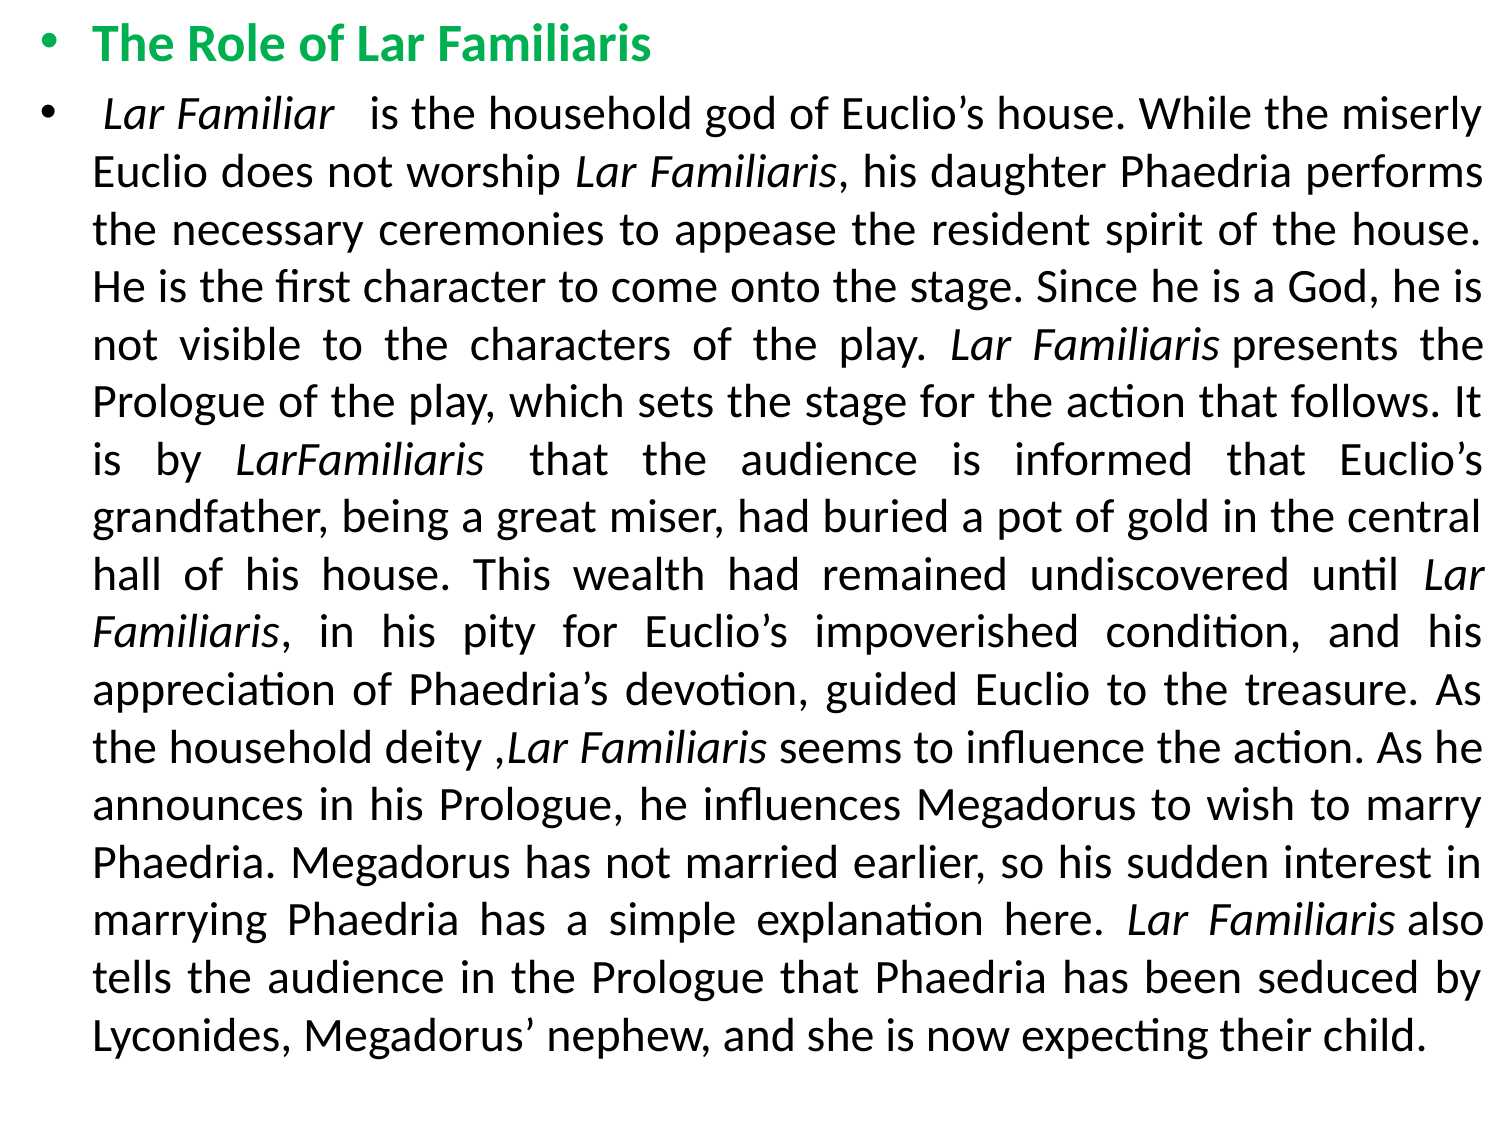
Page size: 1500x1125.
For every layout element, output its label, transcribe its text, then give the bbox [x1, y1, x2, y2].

list The Role of Lar Familiaris Lar Familiar is the household god of Euclio’s house. While the miserly Euclio does not worship Lar Familiaris, his daughter Phaedria performs the necessary ceremonies to appease the resident spirit of the house. He is the first character to come onto the stage. Since he is a God, he is not visible to the characters of the play. Lar Familiaris presents the Prologue of the play, which sets the stage for the action that follows. It is by LarFamiliaris that the audience is informed that Euclio’s grandfather, being a great miser, had buried a pot of gold in the central hall of his house. This wealth had remained undiscovered until Lar Familiaris, in his pity for Euclio’s impoverished condition, and his appreciation of Phaedria’s devotion, guided Euclio to the treasure. As the household deity ,Lar Familiaris seems to influence the action. As he announces in his Prologue, he influences Megadorus to wish to marry Phaedria. Megadorus has not married earlier, so his sudden interest in marrying Phaedria has a simple explanation here. Lar Familiaris also tells the audience in the Prologue that Phaedria has been seduced by Lyconides, Megadorus’ nephew, and she is now expecting their child. [24, 0, 1500, 1125]
